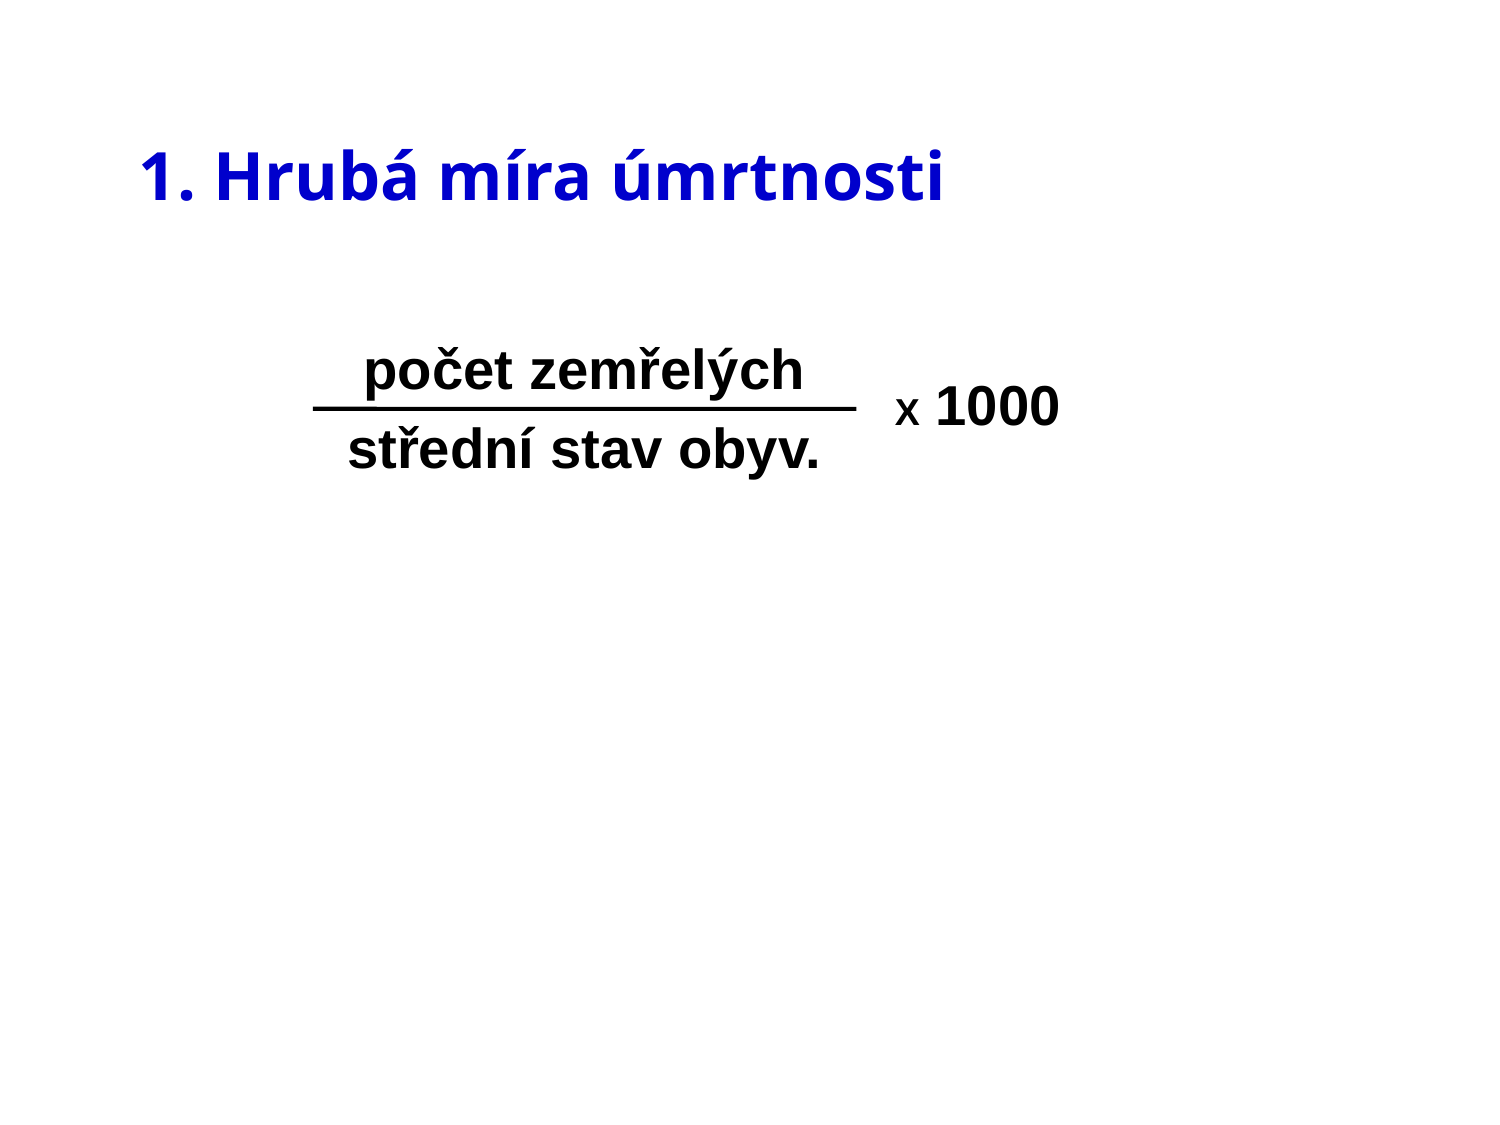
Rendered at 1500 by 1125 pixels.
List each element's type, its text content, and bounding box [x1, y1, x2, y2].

list počet zemřelých střední stav obyv. [182, 326, 986, 989]
list X 1000 [879, 361, 1176, 457]
title 1. Hrubá míra úmrtnosti [123, 113, 1500, 302]
text_box [312, 314, 463, 465]
